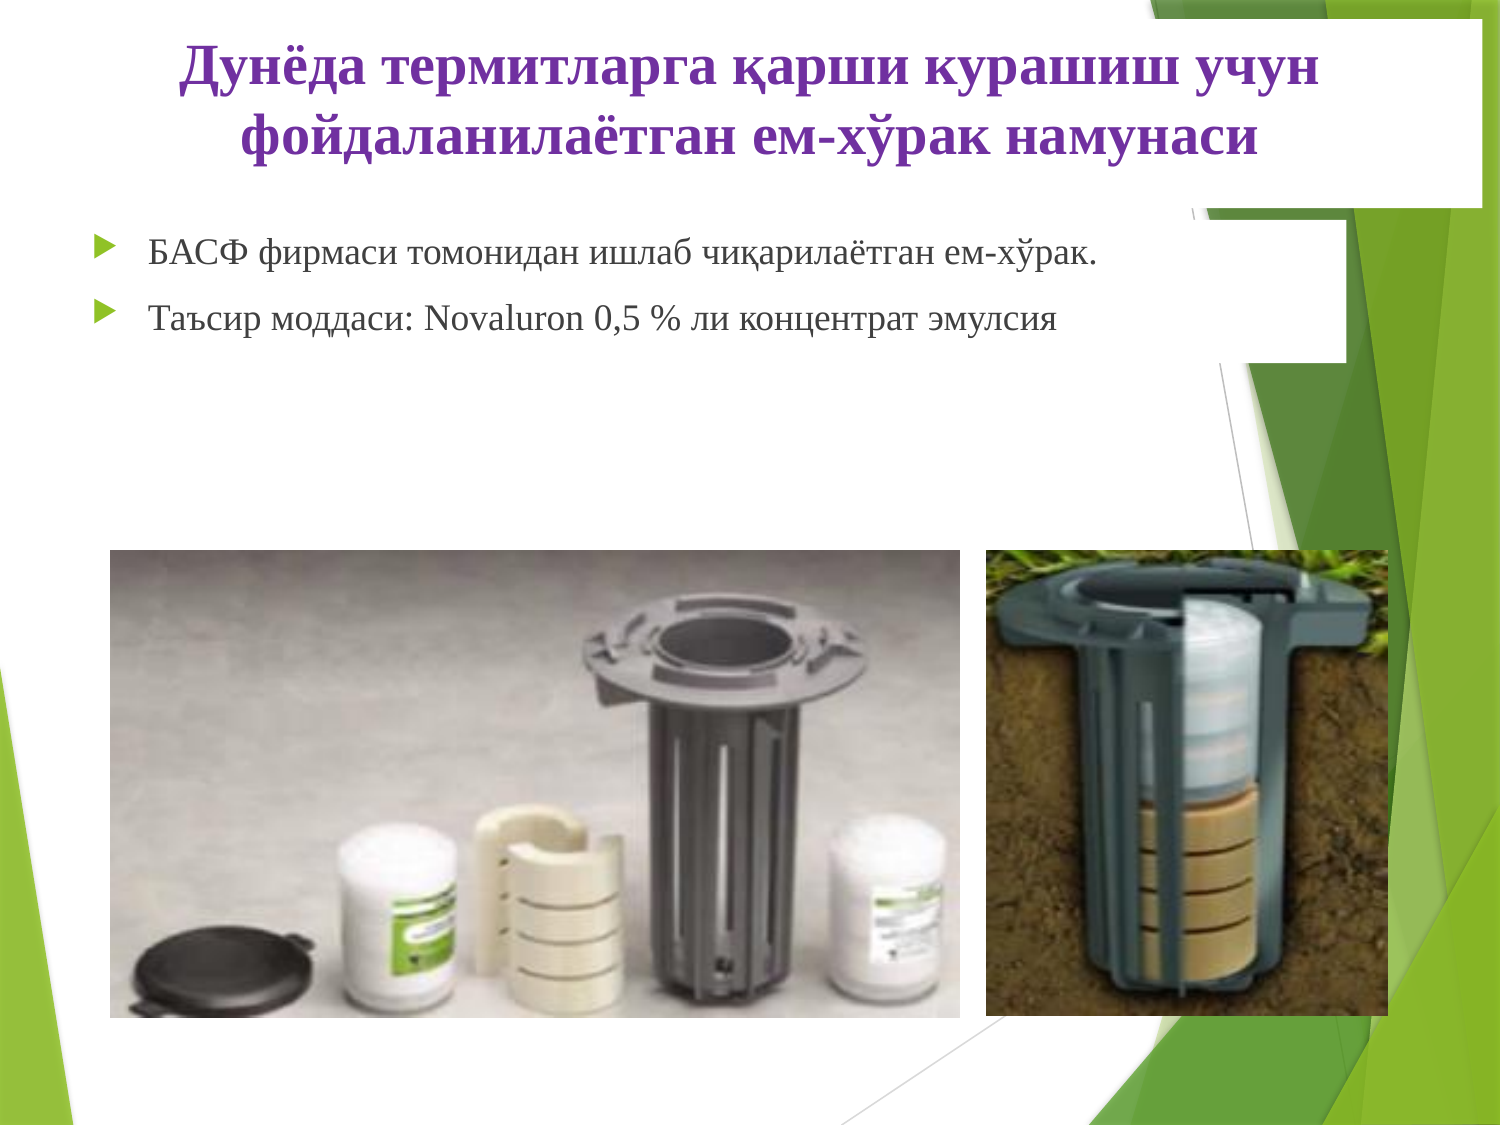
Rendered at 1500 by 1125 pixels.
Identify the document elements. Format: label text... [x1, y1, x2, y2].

picture [985, 549, 1389, 1017]
title Дунёда термитларга қарши курашиш учун фойдаланилаётган ем-хўрак намунаси [17, 19, 1483, 209]
list БАСФ фирмаси томонидан ишлаб чиқарилаётган ем-хўрак. Таъсир моддаси: Novaluron 0,5 % ли концентрат эмулсия [76, 219, 1347, 364]
picture [110, 549, 960, 1019]
